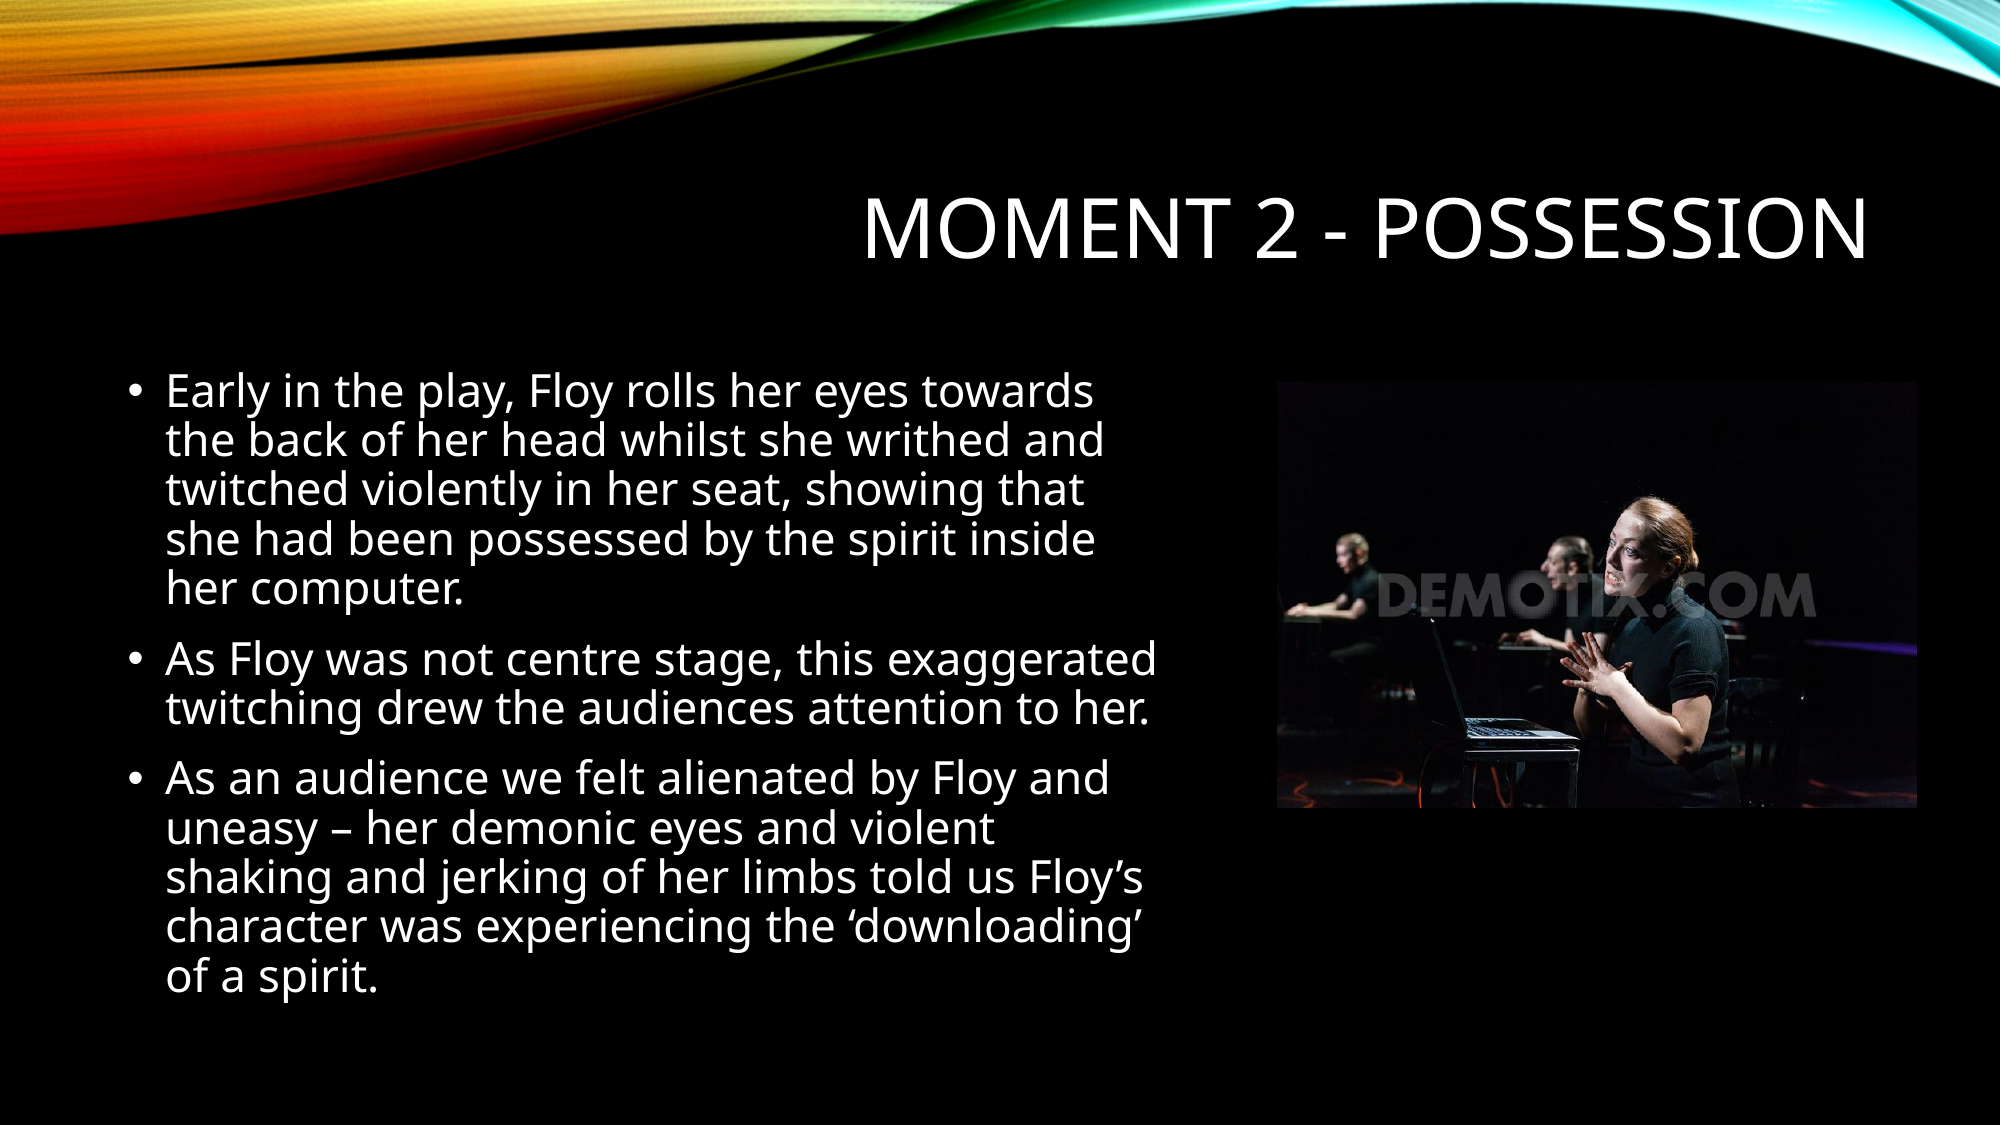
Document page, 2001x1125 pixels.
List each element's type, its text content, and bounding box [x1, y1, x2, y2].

title Moment 2 - Possession [474, 125, 1888, 338]
picture [0, 0, 2000, 237]
picture [1277, 381, 1918, 809]
list Early in the play, Floy rolls her eyes towards the back of her head whilst she writhed and twitched violently in her seat, showing that she had been possessed by the spirit inside her computer. As Floy was not centre stage, this exaggerated twitching drew the audiences attention to her. As an audience we felt alienated by Floy and uneasy – her demonic eyes and violent shaking and jerking of her limbs told us Floy’s character was experiencing the ‘downloading’ of a spirit. [112, 360, 1180, 1021]
